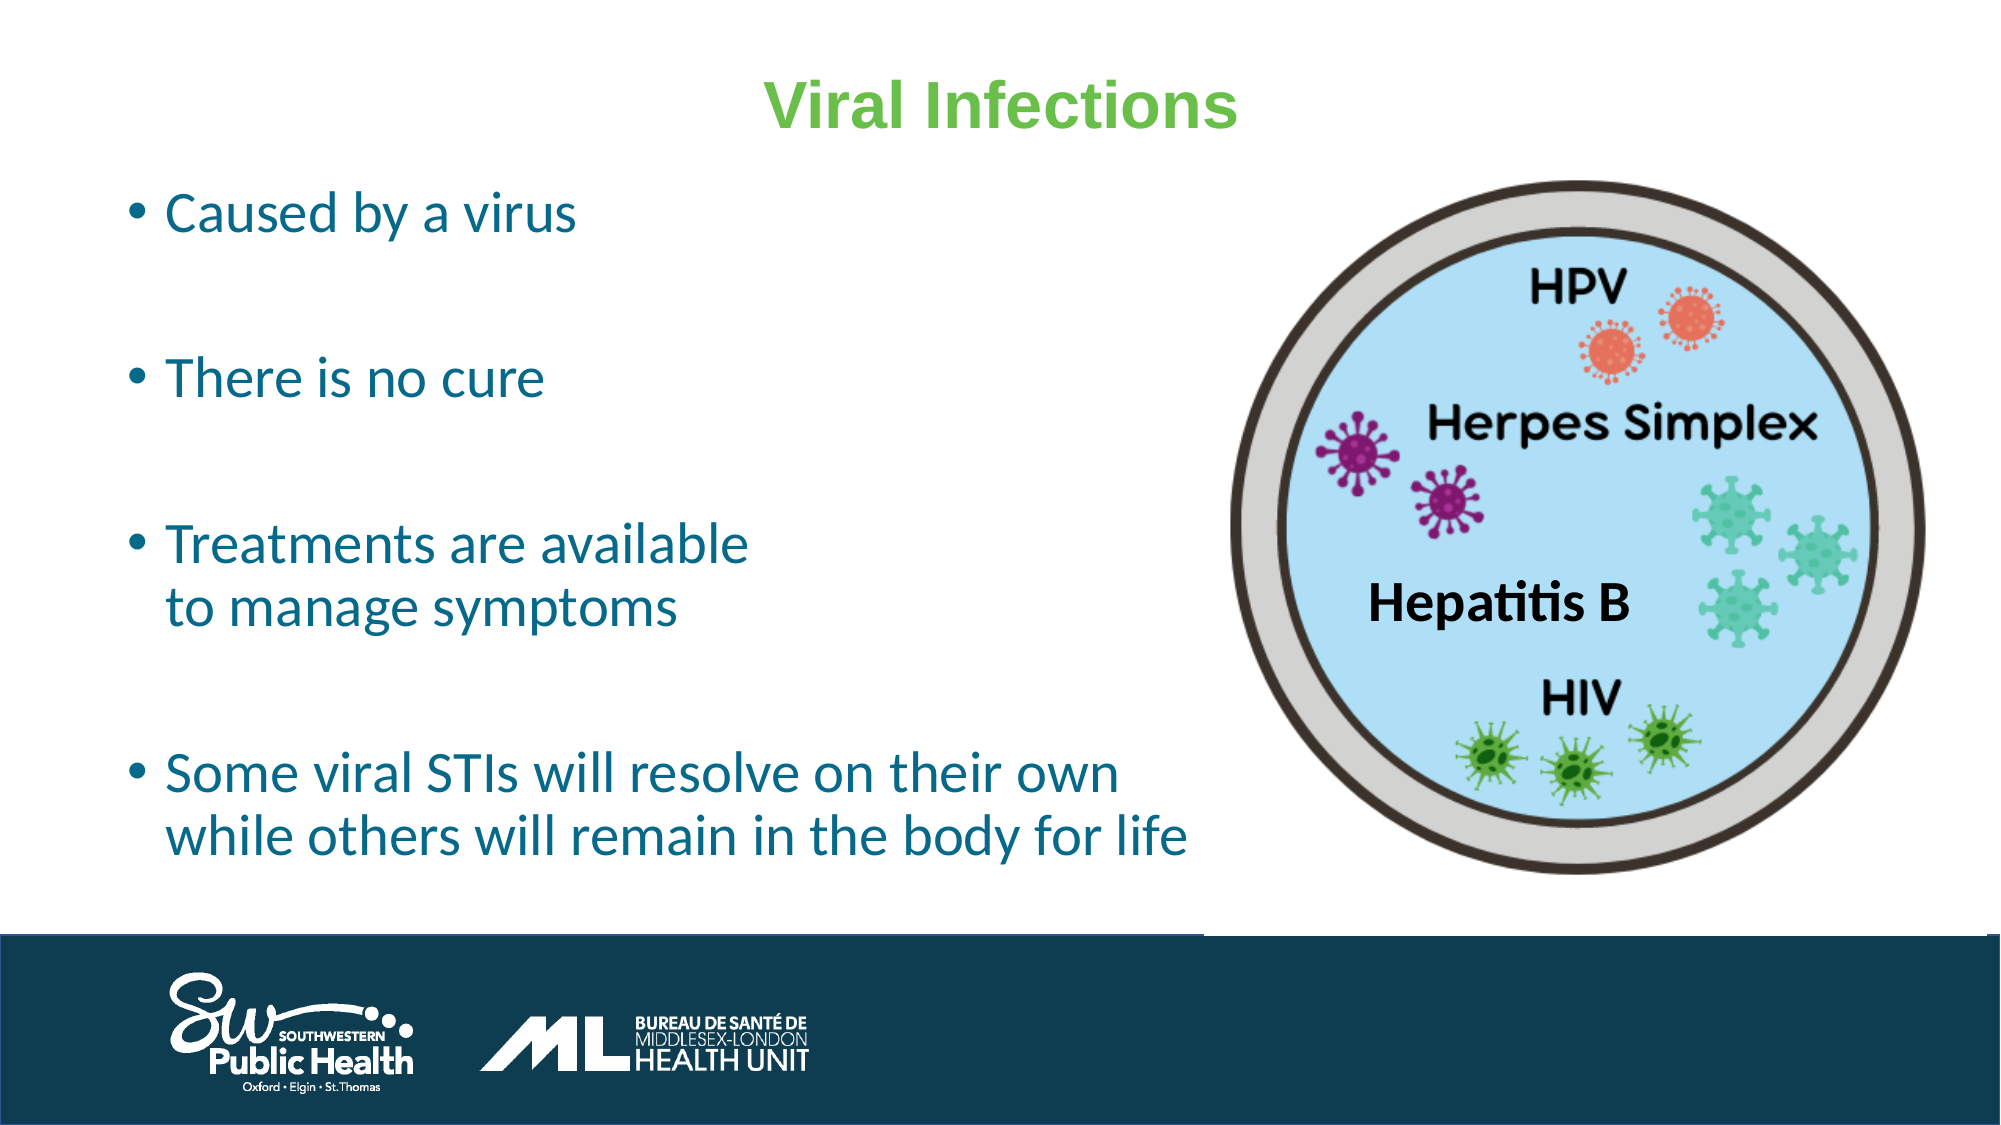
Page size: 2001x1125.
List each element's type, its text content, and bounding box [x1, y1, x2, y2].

text_box [0, 934, 2000, 1125]
picture [160, 958, 422, 1109]
list Caused by a virus There is no cure Treatments are available to manage symptoms Some viral STIs will resolve on their own while others will remain in the body for life [112, 173, 1204, 888]
picture [1204, 154, 1987, 936]
picture [479, 1013, 809, 1071]
text_box Viral Infections [748, 54, 1303, 149]
